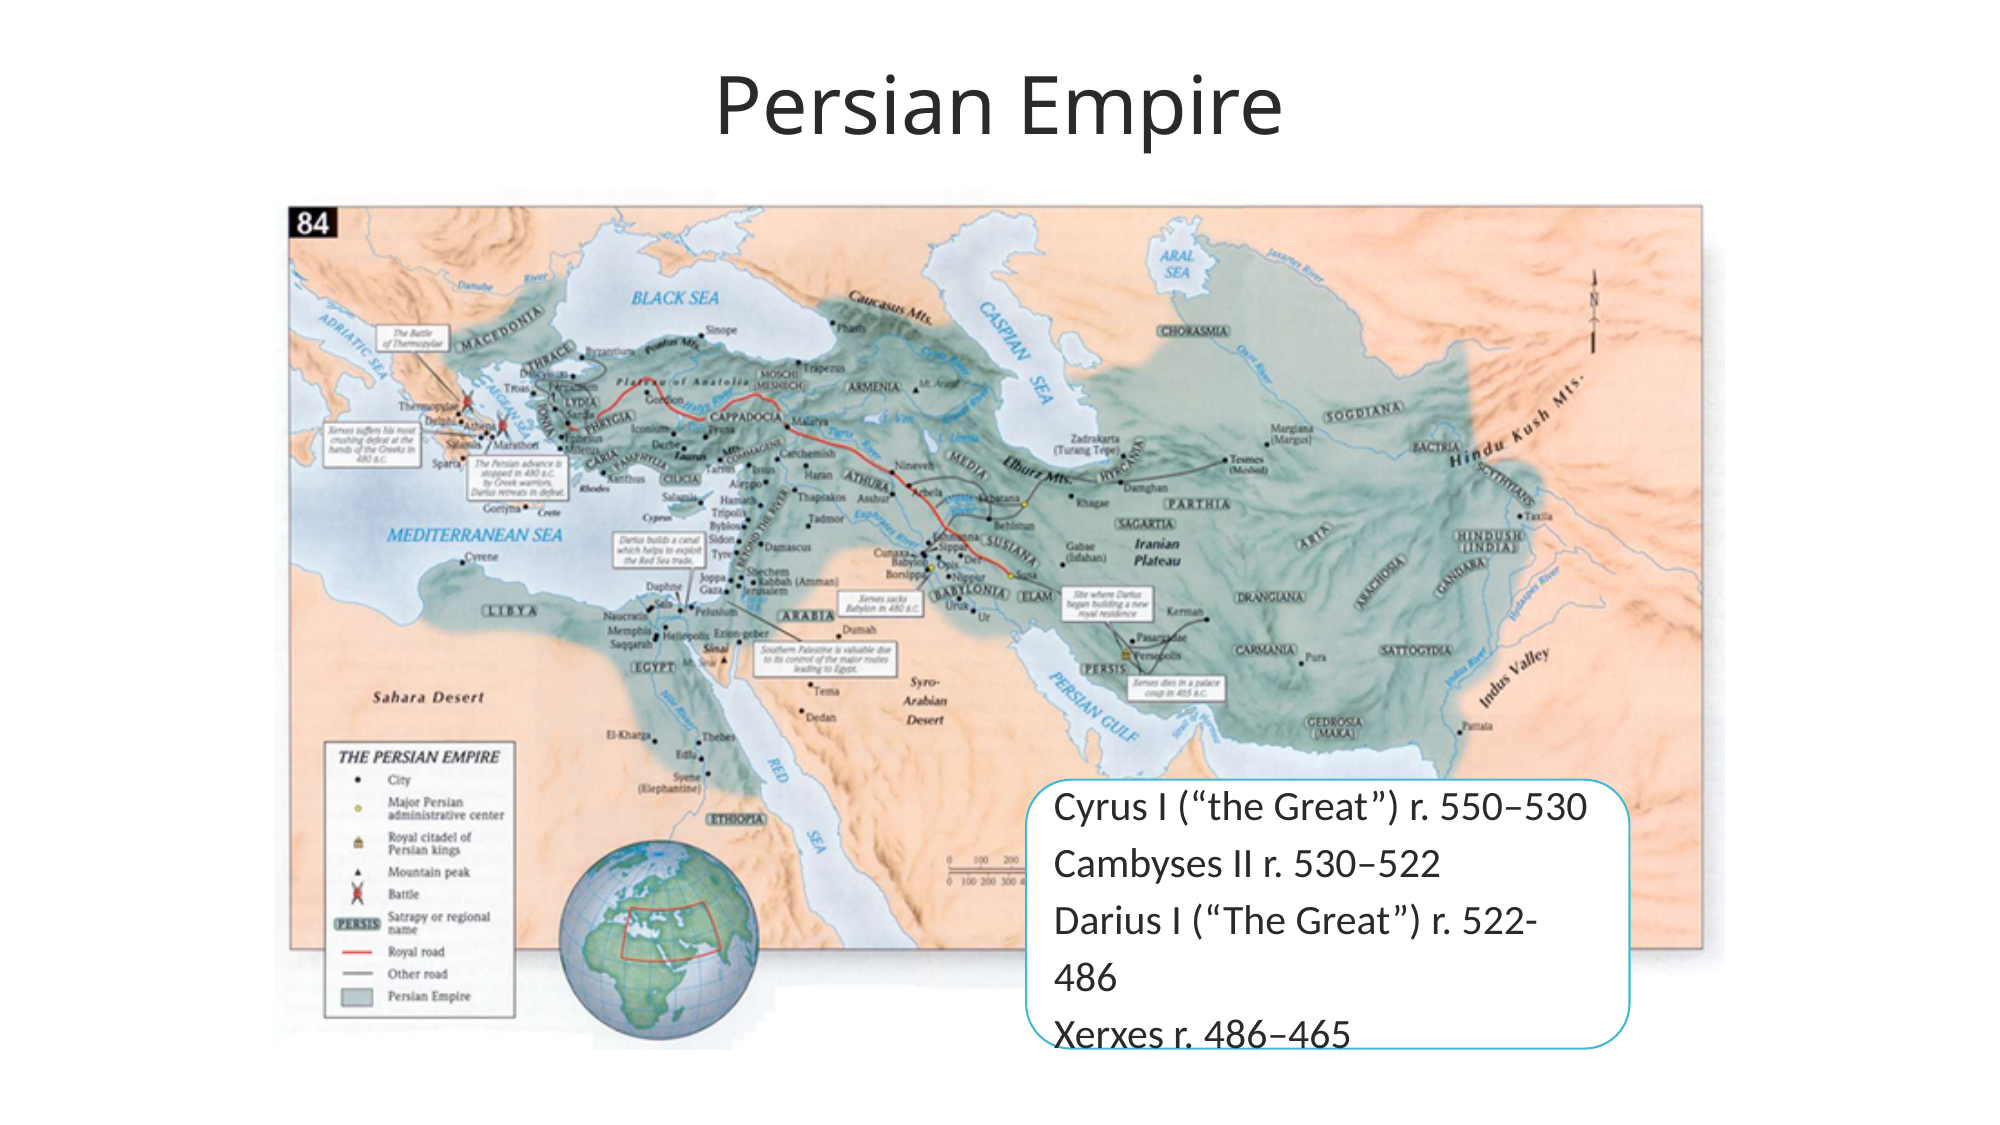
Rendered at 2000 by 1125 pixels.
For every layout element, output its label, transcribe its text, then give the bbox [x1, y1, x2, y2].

picture [274, 190, 1725, 1050]
title Persian Empire [698, 45, 1302, 172]
